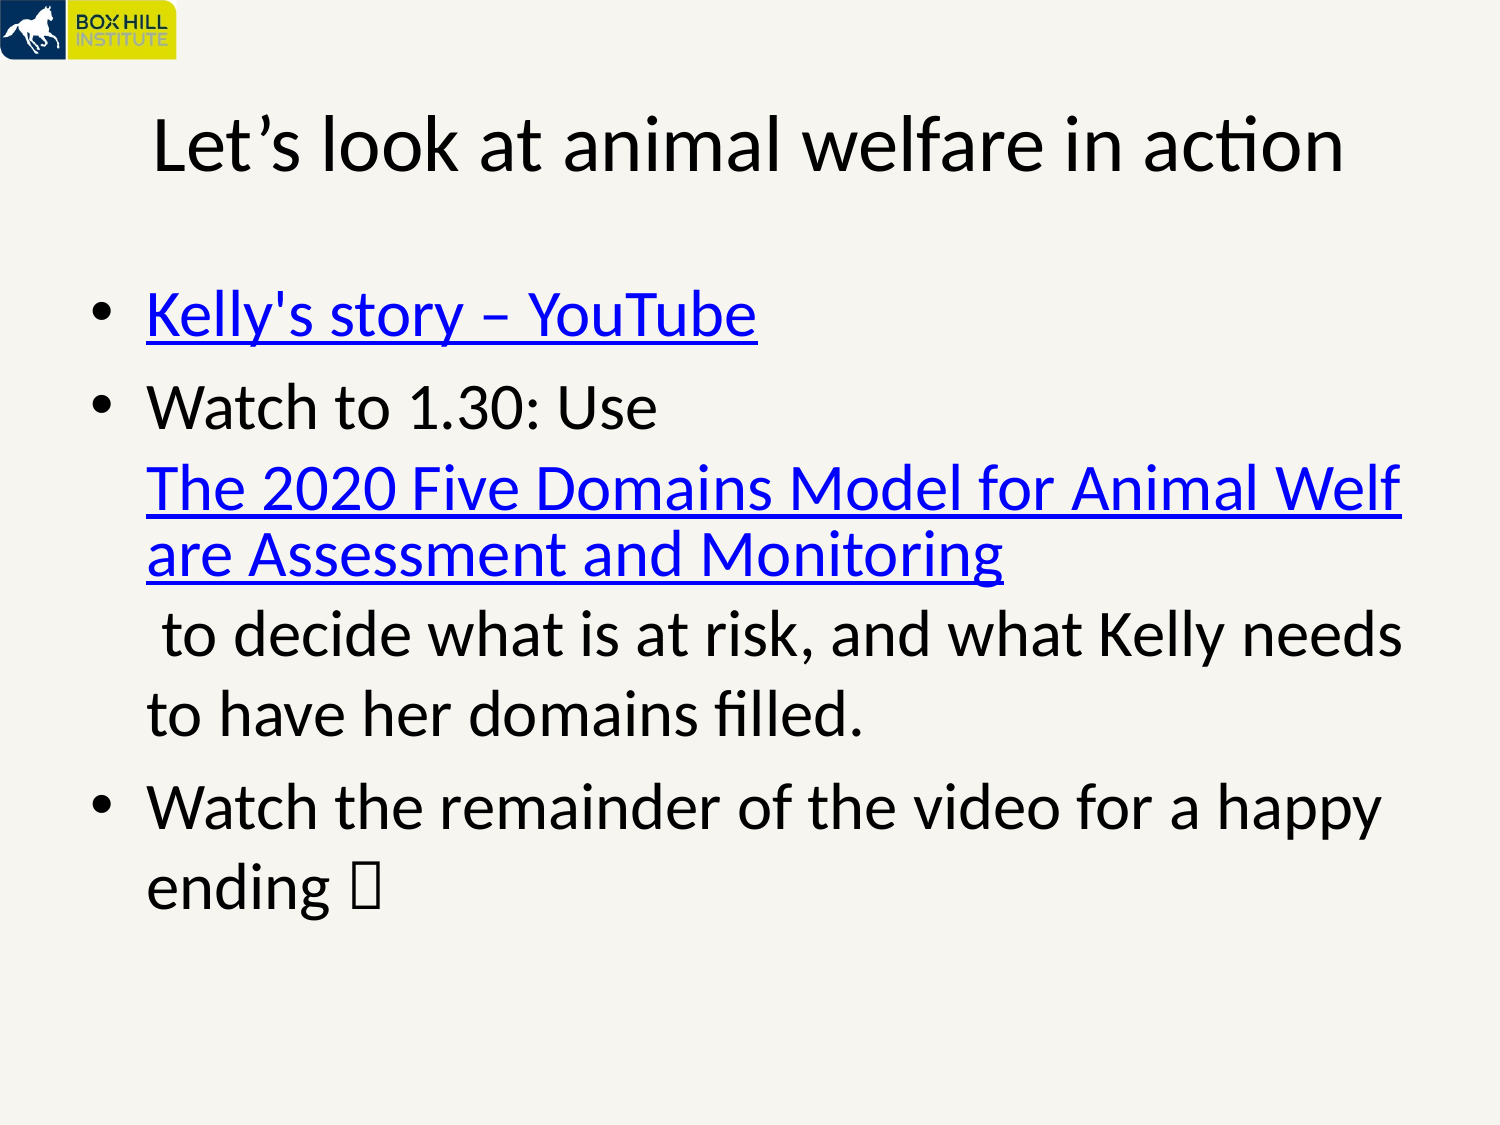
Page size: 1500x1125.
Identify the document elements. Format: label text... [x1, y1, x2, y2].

list Kelly's story – YouTube Watch to 1.30: Use The 2020 Five Domains Model for Animal Welfare Assessment and Monitoring to decide what is at risk, and what Kelly needs to have her domains filled. Watch the remainder of the video for a happy ending  [75, 262, 1425, 1005]
picture [0, 0, 177, 60]
title Let’s look at animal welfare in action [75, 45, 1425, 233]
